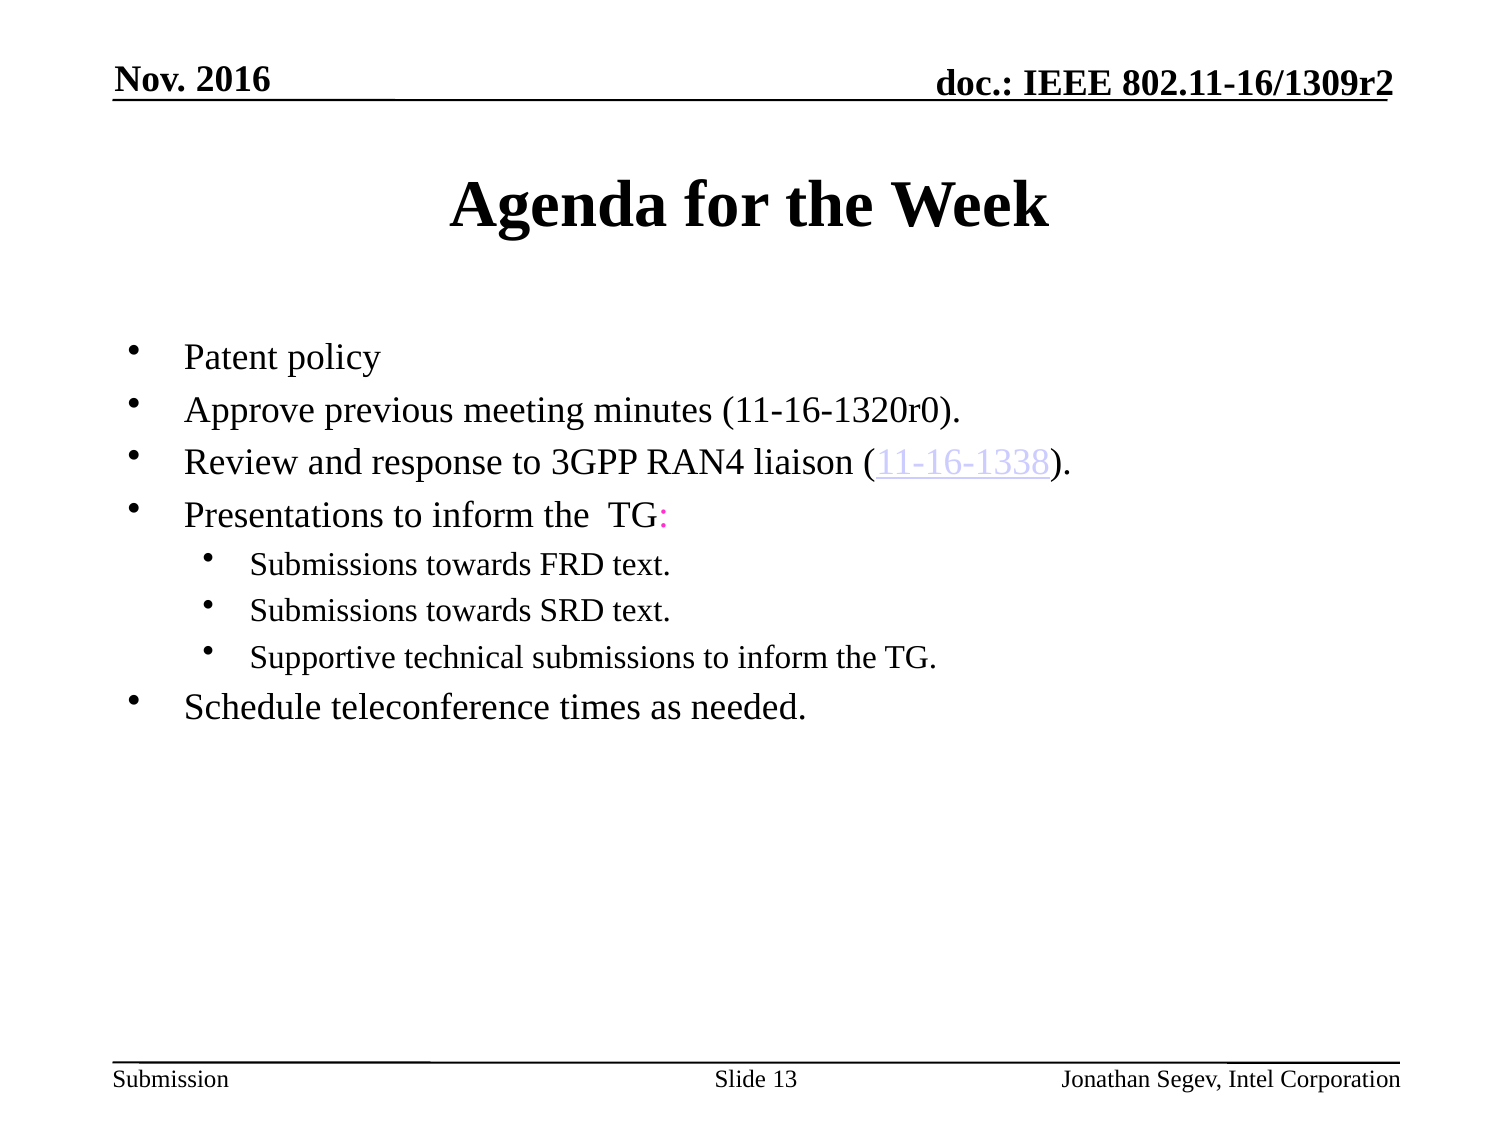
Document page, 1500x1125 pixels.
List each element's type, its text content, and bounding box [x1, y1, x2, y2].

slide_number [114, 54, 423, 100]
title Agenda for the Week [112, 112, 1388, 288]
list Patent policy Approve previous meeting minutes (11-16-1320r0). Review and response to 3GPP RAN4 liaison (11-16-1338). Presentations to inform the TG: Submissions towards FRD text. Submissions towards SRD text. Supportive technical submissions to inform the TG. Schedule teleconference times as needed. [112, 324, 1388, 1000]
footer Jonathan Segev, Intel Corporation [878, 1061, 1402, 1093]
slide_number Slide 13 [712, 1061, 800, 1123]
